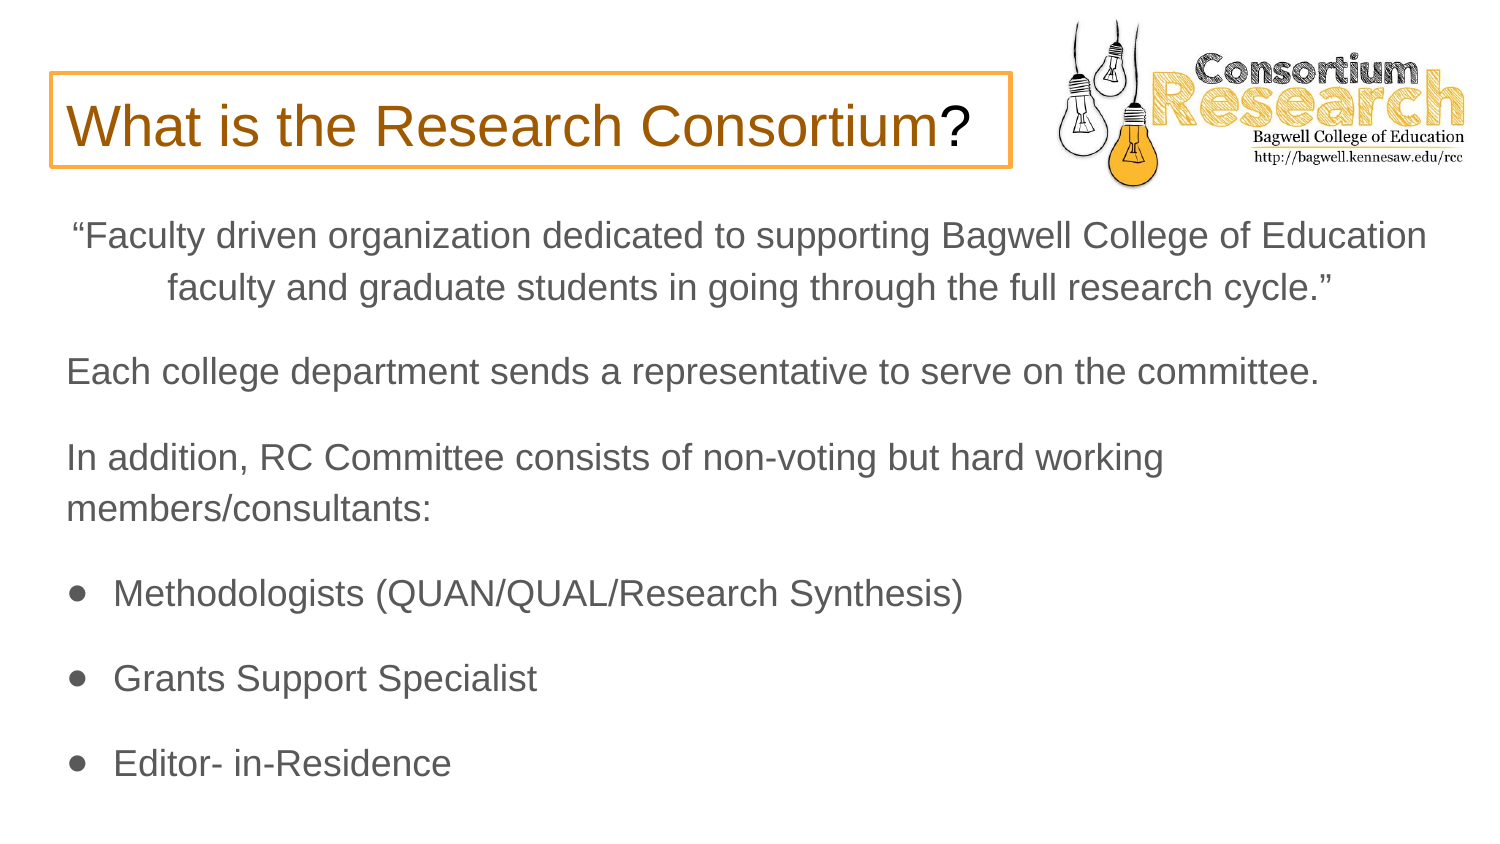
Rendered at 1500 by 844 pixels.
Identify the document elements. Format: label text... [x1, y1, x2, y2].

title What is the Research Consortium? [49, 71, 1013, 169]
list “Faculty driven organization dedicated to supporting Bagwell College of Education faculty and graduate students in going through the full research cycle.” Each college department sends a representative to serve on the committee. In addition, RC Committee consists of non-voting but hard working members/consultants: Methodologists (QUAN/QUAL/Research Synthesis) Grants Support Specialist Editor- in-Residence [51, 189, 1449, 794]
picture [1050, 9, 1484, 197]
